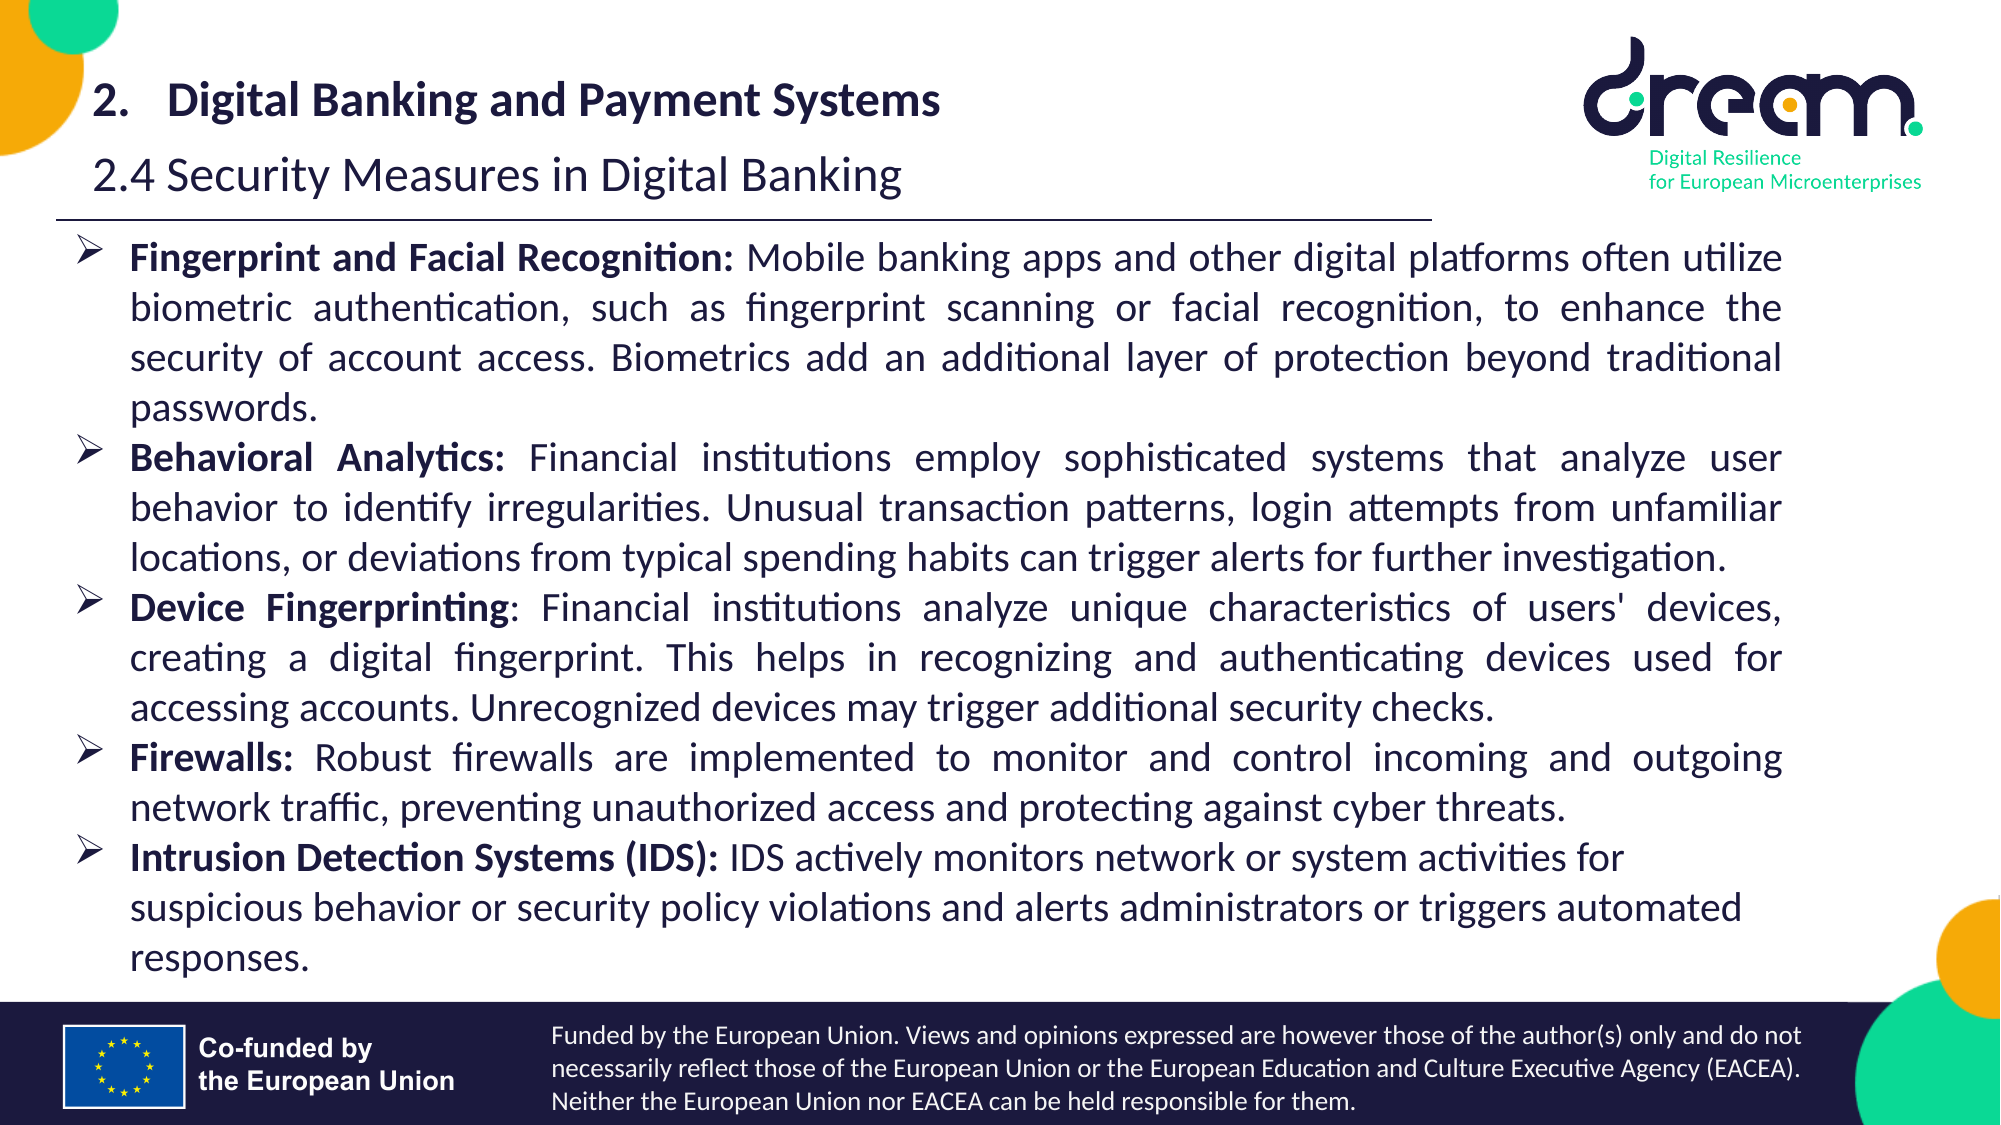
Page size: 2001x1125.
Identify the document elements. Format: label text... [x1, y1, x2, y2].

picture [1583, 28, 1923, 200]
list Digital Banking and Payment Systems 2.4 Security Measures in Digital Banking [77, 74, 1411, 210]
text_box Fingerprint and Facial Recognition: Mobile banking apps and other digital platforms often utilize biometric authentication, such as fingerprint scanning or facial recognition, to enhance the security of account access. Biometrics add an additional layer of protection beyond traditional passwords. Behavioral Analytics: Financial institutions employ sophisticated systems that analyze user behavior to identify irregularities. Unusual transaction patterns, login attempts from unfamiliar locations, or deviations from typical spending habits can trigger alerts for further investigation. Device Fingerprinting: Financial institutions analyze unique characteristics of users' devices, creating a digital fingerprint. This helps in recognizing and authenticating devices used for accessing accounts. Unrecognized devices may trigger additional security checks. Firewalls: Robust firewalls are implemented to monitor and control incoming and outgoing network traffic, preventing unauthorized access and protecting against cyber threats. Intrusion Detection Systems (IDS): IDS actively monitors network or system activities for suspicious behavior or security policy violations and alerts administrators or triggers automated responses. [58, 222, 1799, 1033]
picture [0, 0, 155, 175]
picture [1847, 895, 2000, 1125]
picture [56, 1022, 480, 1112]
